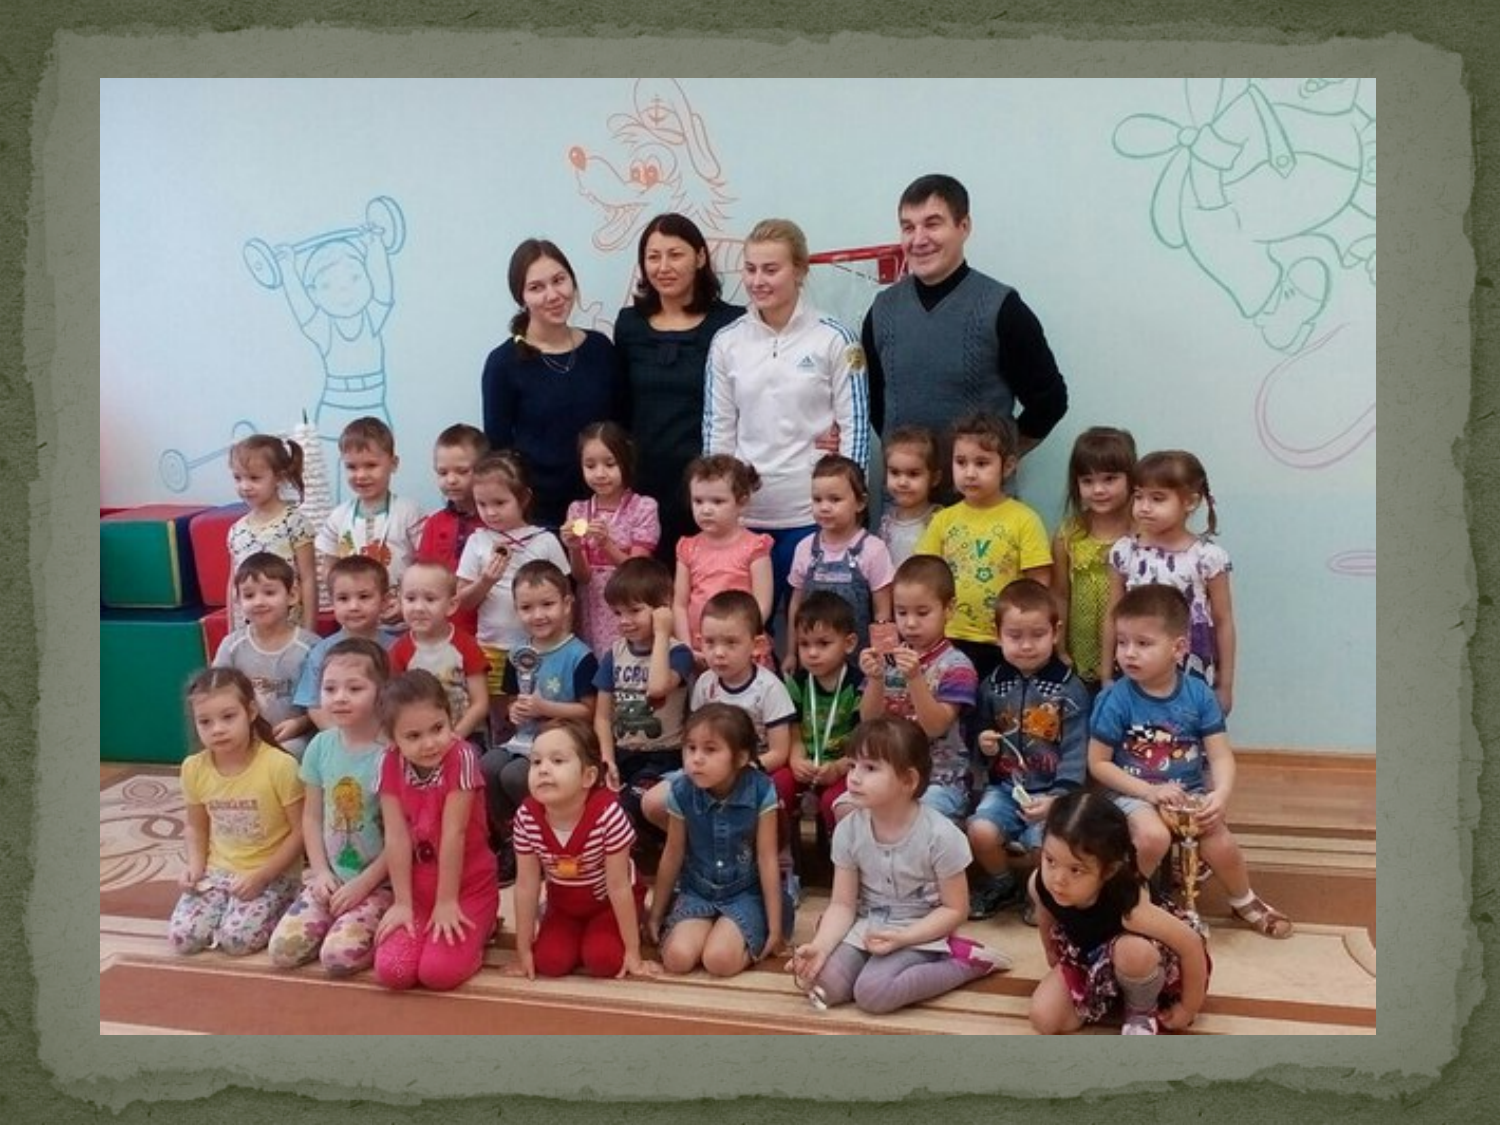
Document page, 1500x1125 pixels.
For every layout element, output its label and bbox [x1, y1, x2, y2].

list [103, 81, 1375, 1032]
